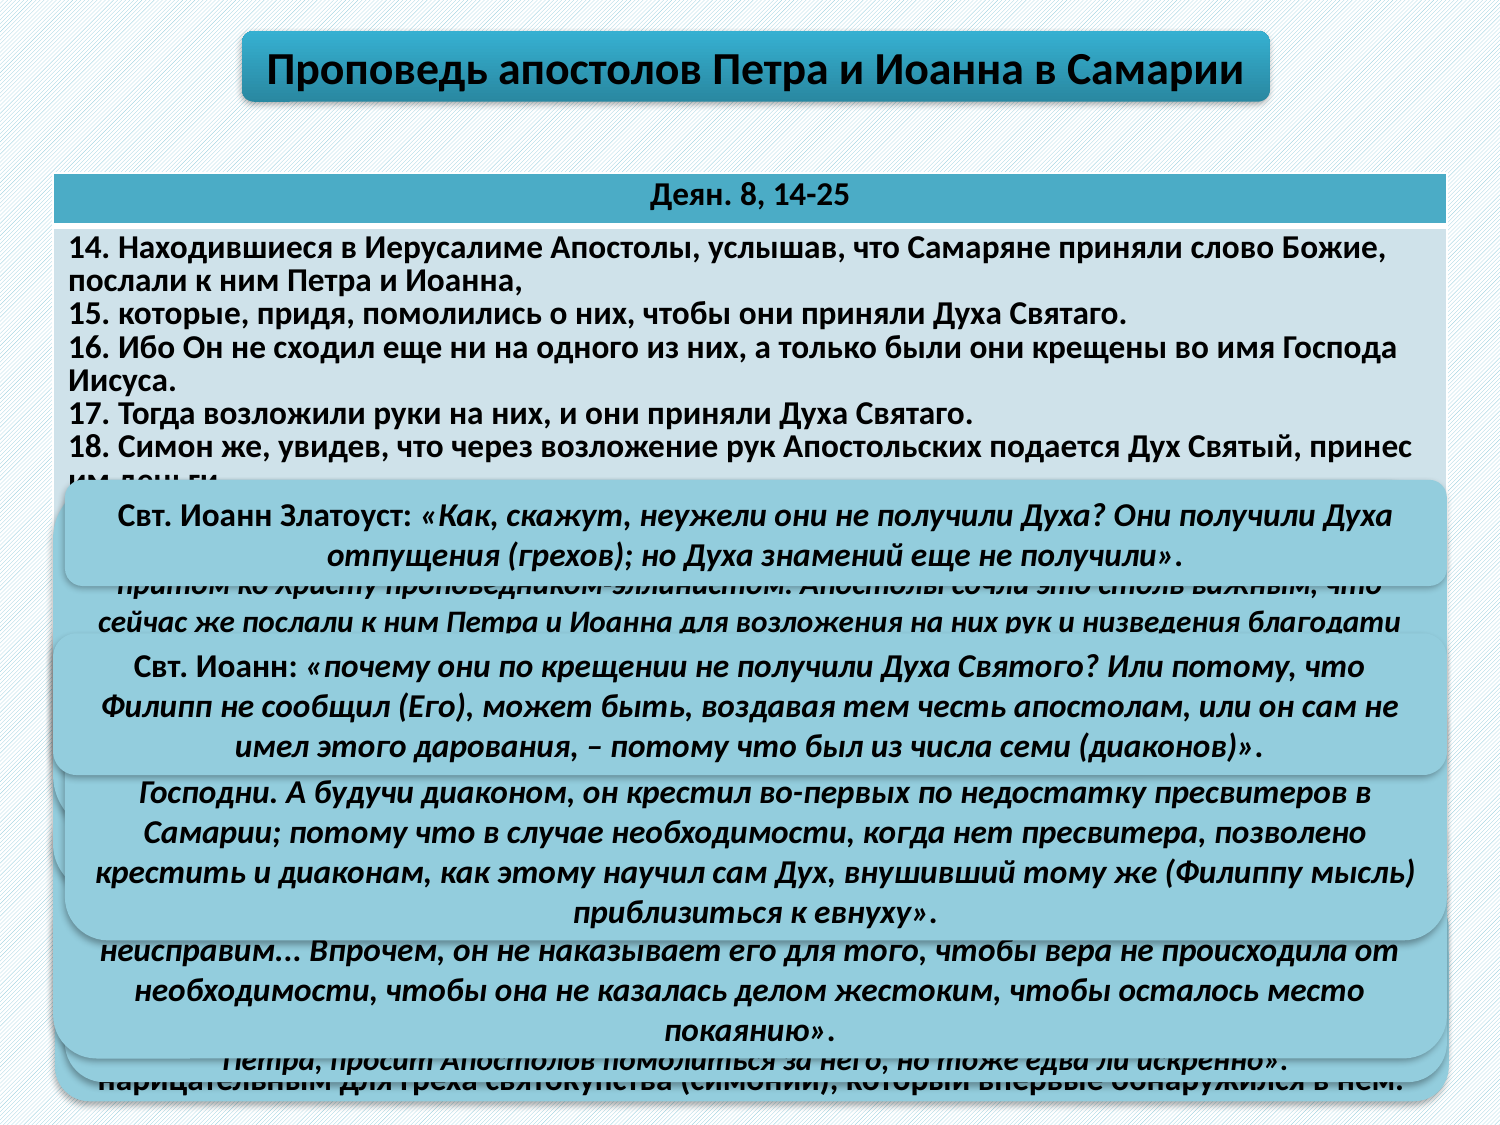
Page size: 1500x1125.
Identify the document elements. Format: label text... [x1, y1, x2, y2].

text_box Свт. Иоанн: «почему они по крещении не получили Духа Святого? Или потому, что Филипп не сообщил (Его), может быть, воз­давая тем честь апостолам, или он сам не имел этого дарования, – потому что был из числа семи (диаконов)». [50, 631, 1450, 778]
text_box Проповедь апостолов Петра и Иоанна в Самарии [242, 30, 1270, 102]
text_box Блж. Феофилакт: «Филипп потому не низвел на крещенных Духа, что он был только диакон, а не имел ни пресвитерского, ни епископского сана, как (избранные) ученики Господни. А будучи диаконом, он крестил во-первых по недостатку пресвитеров в Самарии; потому что в случае необходимости, когда нет пресвитера, позволено крестить и диаконам, как этому научил сам Дух, внушивший тому же (Филиппу мысль) приблизиться к евнуху». [62, 770, 1450, 943]
text_box Симон был первый противник, ересиарх в Церкви Христовой или, как называют его св. Игнатий Богоносец, первородный сын сатаны. Отверженный апостолами, он впоследствии, как говорит предание, выступил против них и силою своего чудодейства хотел победить силу Божию, но посрамленный апостолами погиб безвременно. Его имя осталось нарицательным для греха святокупства (симонии), который впервые обнаружился в нем. [52, 1044, 1451, 1104]
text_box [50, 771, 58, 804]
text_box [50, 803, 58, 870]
table_header Деян. 8, 14-25 [54, 174, 1446, 223]
text_box Свт. Иоанн Златоуст: «как бы так сказал: пусть оно погибнет вместе с твоим намерением, потому что ты так низко думаешь о даре Божием, считая его делом совершенно челове-ческим. Не таков этот дар... «может быть, опустится тебе», – говорит зная, что он неисправим... Впрочем, он не наказывает его для того, чтобы вера не происходила от необ­ходимости, чтобы она не казалась делом жестоким, чтобы осталось место покаянию». [50, 870, 1450, 1061]
table_cell 14. Находившиеся в Иерусалиме Апостолы, услышав, что Самаряне приняли слово Божие, послали к ним Петра и Иоанна, 15. которые, придя, помолились о них, чтобы они приняли Духа Святаго. 16. Ибо Он не сходил еще ни на одного из них, а только были они крещены во имя Господа Иисуса. 17. Тогда возложили руки на них, и они приняли Духа Святаго. 18. Симон же, увидев, что через возложение рук Апостольских подается Дух Святый, принес им деньги, 19. говоря: дайте и мне власть сию, чтобы тот, на кого я возложу руки, получал Духа Святаго. 20. Но Петр сказал ему: серебро твое да будет в погибель с тобою, потому что ты помыслил дар Божий получить за деньги. 21. Нет тебе в сем части и жребия, ибо сердце твое неправо пред Богом. 22. Итак покайся в сем грехе твоем, и молись Богу: может быть, опустится тебе помысел сердца твоего; 23. ибо вижу тебя исполненного горькой желчи и в узах неправды. 24. Симон же сказал в ответ: помолитесь вы за меня Господу, дабы не постигло меня ничто из сказанного вами. 25. Они же, засвидетельствовав и проповедав слово Господне, обратно пошли в Иерусалим и во многих селениях Самарийских проповедали Евангелие. [54, 229, 1446, 511]
text_box Свт. Иоанн Златоуст: «Как, скажут, неужели они не получили Духа? Они получили Духа отпущения (грехов); но Духа знамений еще не получили». [62, 477, 1450, 589]
text_box Аверкий: «Грех этот столь велик и тяжек, что святой Петр даже не обещает за него прощения, а только предположительно говорит: «может быть, опустится тебе помысел сердца твоего». Почему же это? Потому, что такой грех требует особенной глубины и искренности покаяния, на что Петр не видел Симона способным, так как говорит ему: «ибо вижу тебя исполненного горькой желчи и в узах неправды». Симон, устрашенный словами Петра, просит Апостолов помолиться за него, но тоже едва ли искренно». [66, 1039, 1450, 1085]
text_box Аверкий: «Принятие крещения самарянами было тем многозначительно, что это был первый народ, ставший христианским без посредства полного и чистого иудейства и обращенный притом ко Христу проповедником-эллинистом. Апостолы сочли это столь важным, что сейчас же послали к ним Петра и Иоанна для возложения на них рук и низведения благодати Святого Духа. Апостолы Петр и Иоанн посылаются другими Апостолами, то есть они не считают себя выше целого сонма Апостолов, а считают себя обязанными исполнять поручение, возложенное на них всем Апостольским ликом. Возложение рук в данном случае это — второе таинство, которое впоследствии стало совершаться через миропомазание и которого не мог совершить Филипп, будучи только диаконом». [50, 510, 1450, 647]
